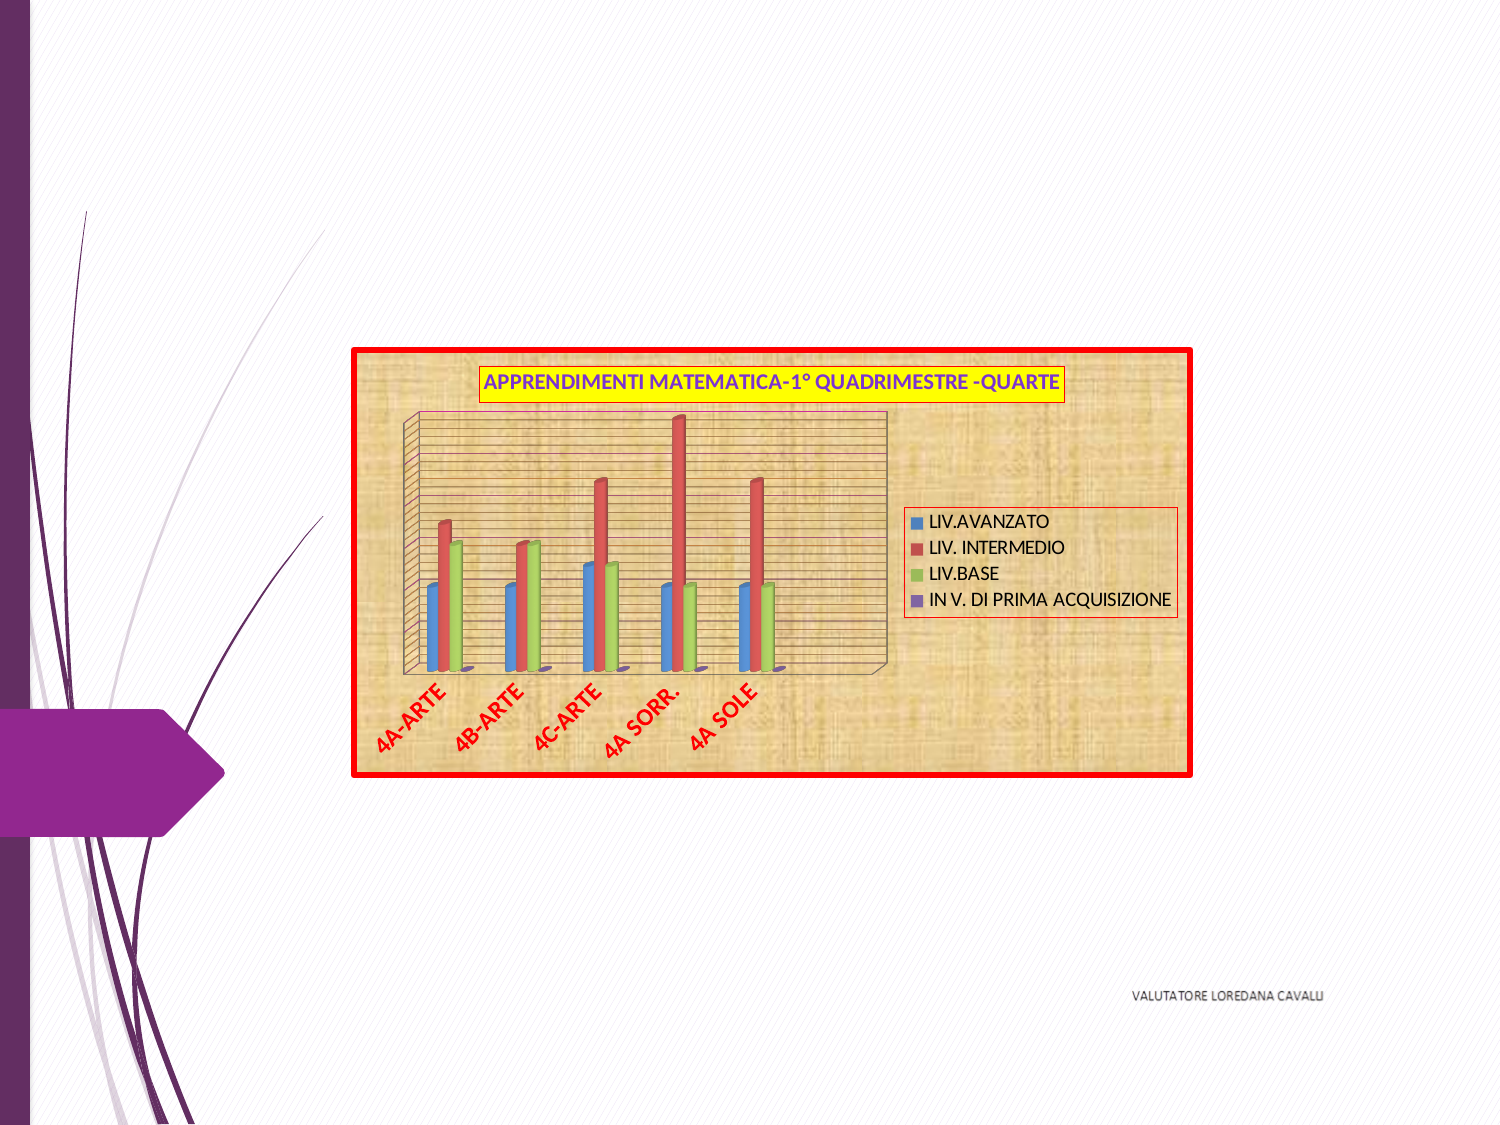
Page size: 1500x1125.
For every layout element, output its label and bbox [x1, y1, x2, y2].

chart [350, 346, 1194, 779]
picture [1132, 987, 1500, 1017]
